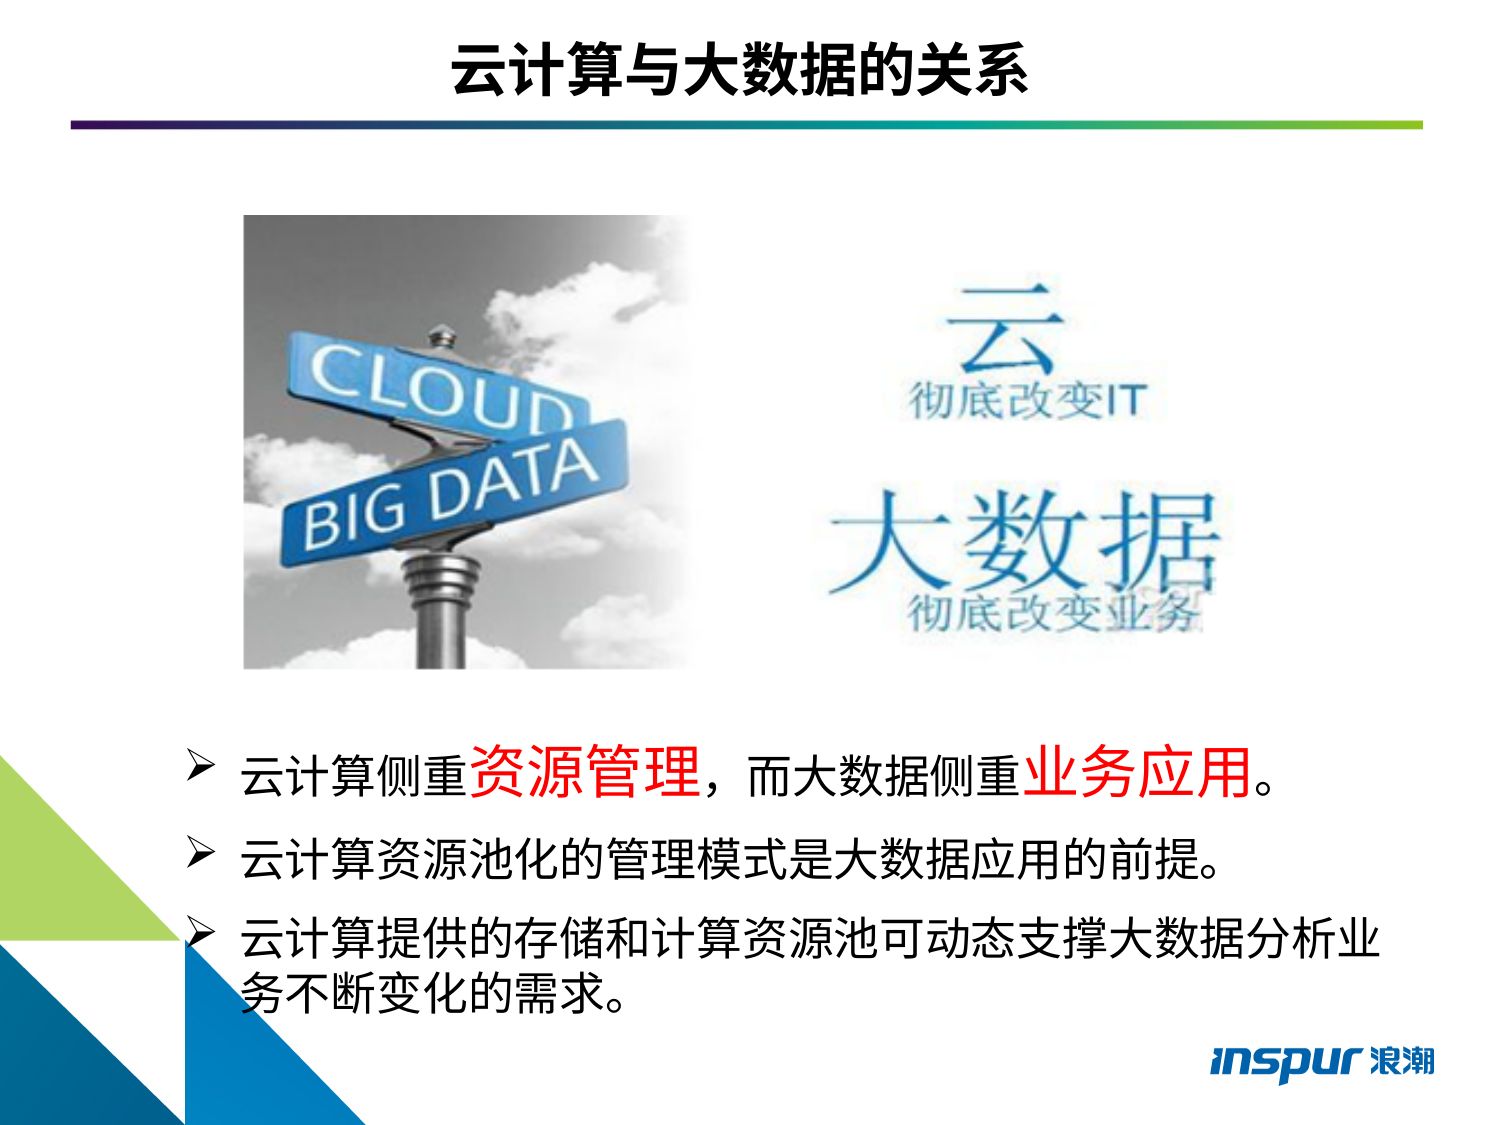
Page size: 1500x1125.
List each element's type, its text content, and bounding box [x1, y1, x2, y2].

text_box 云计算侧重资源管理，而大数据侧重业务应用。 云计算资源池化的管理模式是大数据应用的前提。 云计算提供的存储和计算资源池可动态支撑大数据分析业务不断变化的需求。 [112, 727, 1400, 1028]
title 云计算与大数据的关系 [75, 25, 1408, 106]
picture [0, 0, 1500, 1125]
